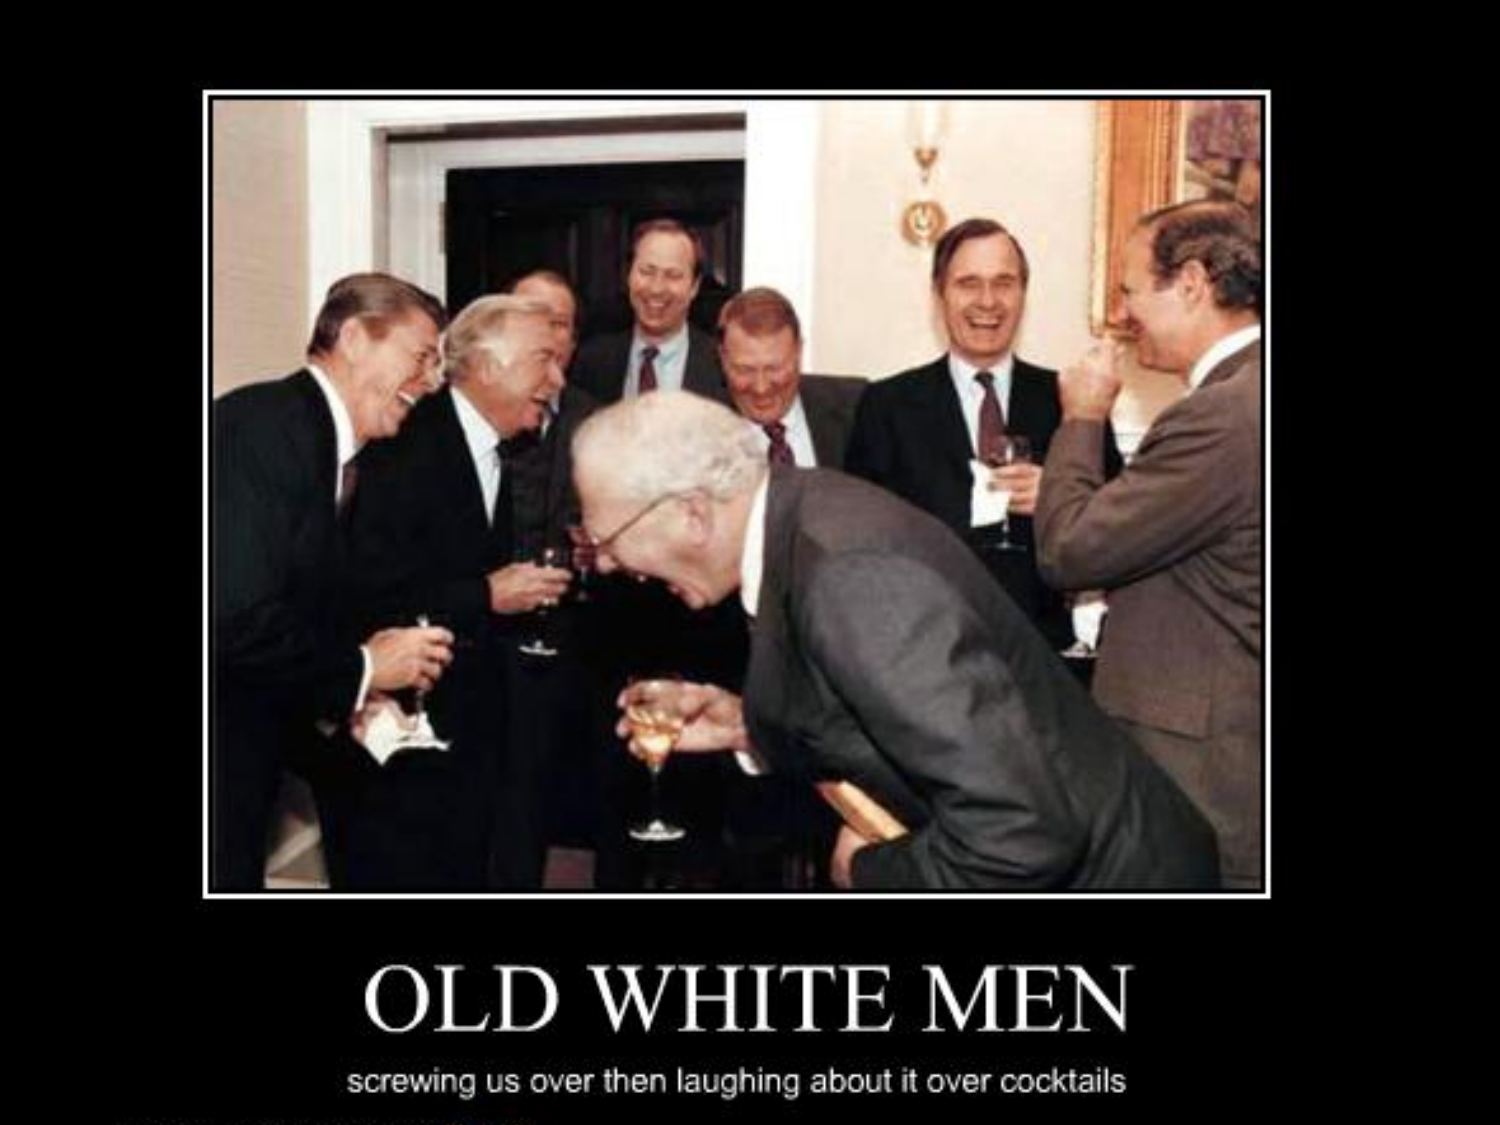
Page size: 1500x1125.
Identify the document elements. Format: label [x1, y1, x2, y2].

list [112, 0, 1363, 1125]
